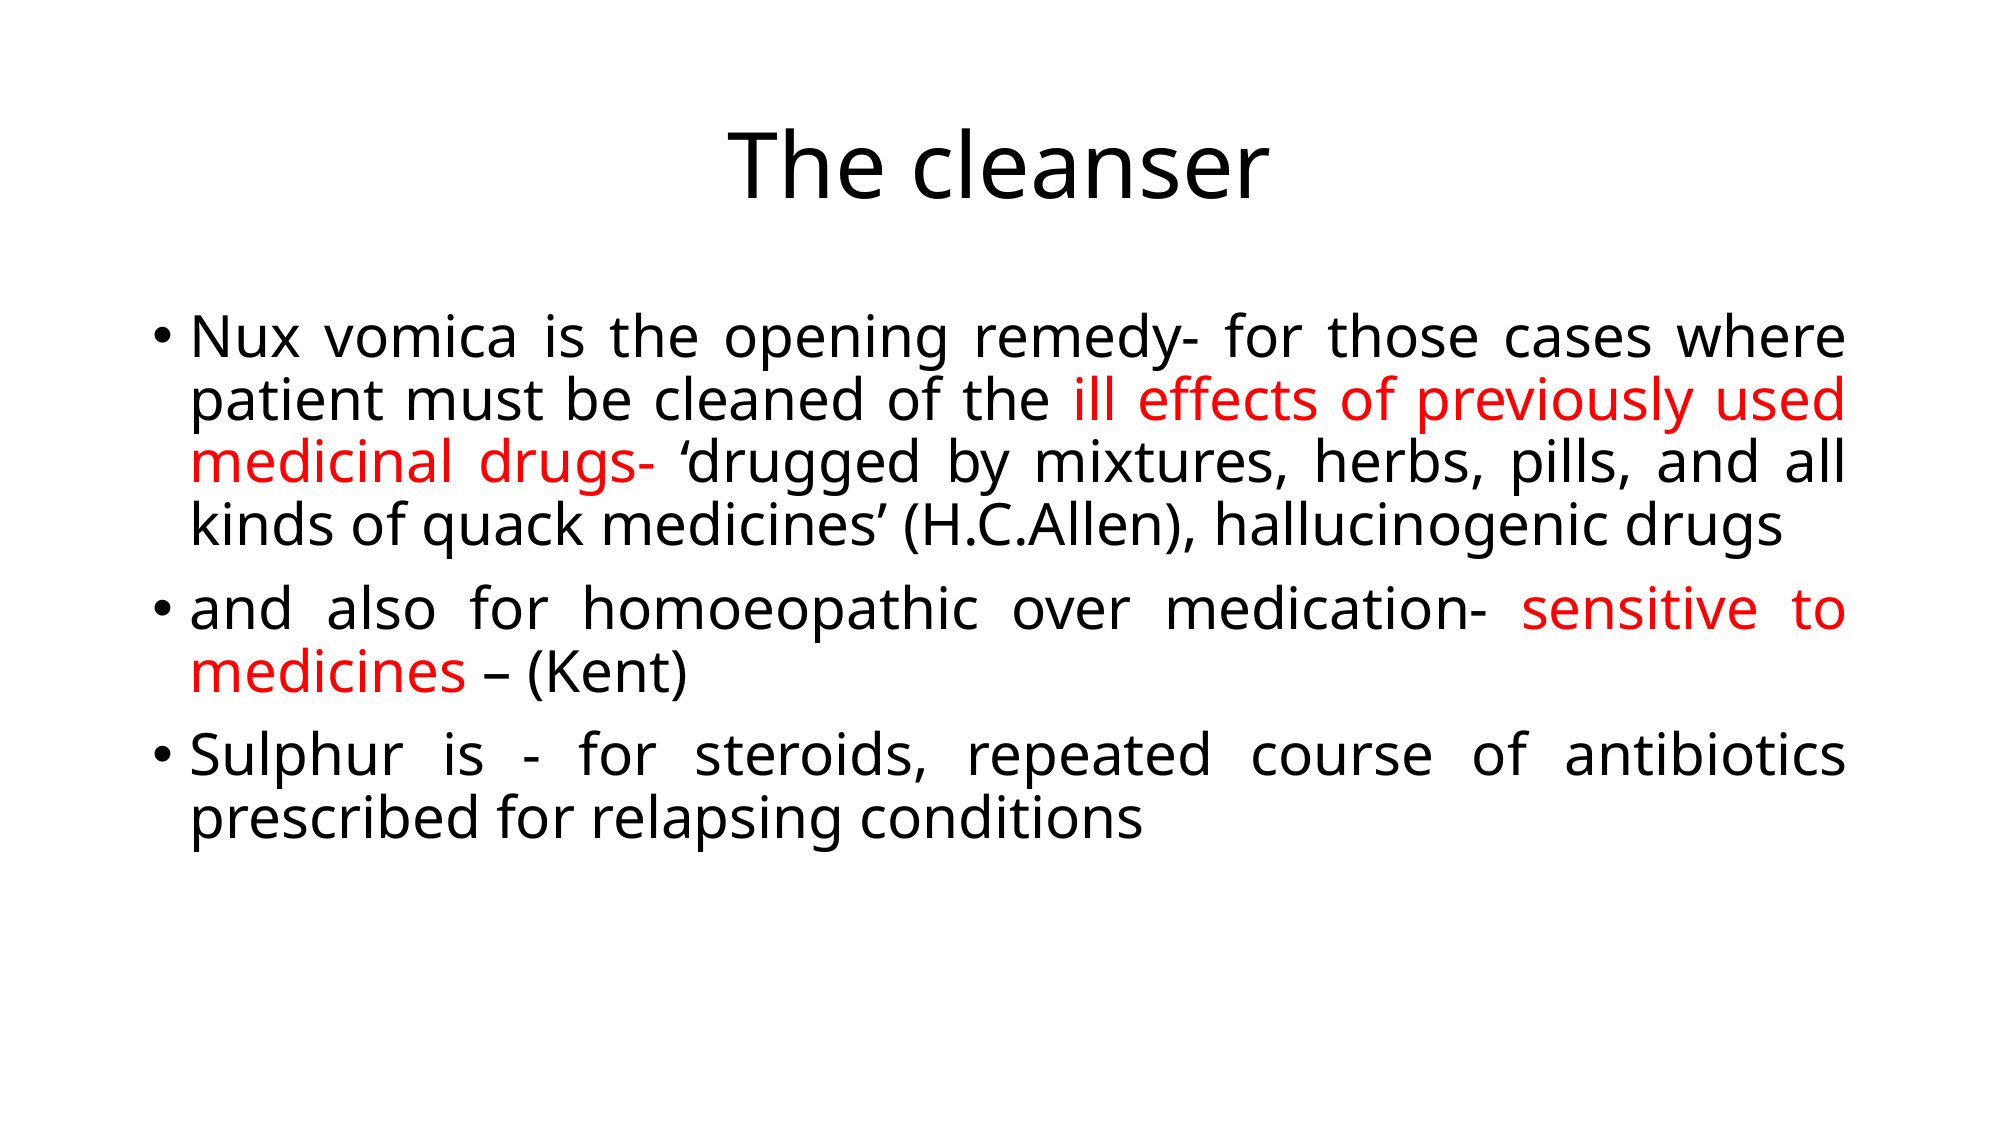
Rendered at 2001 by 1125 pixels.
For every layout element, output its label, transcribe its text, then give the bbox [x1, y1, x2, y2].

list Nux vomica is the opening remedy- for those cases where patient must be cleaned of the ill effects of previously used medicinal drugs- ‘drugged by mixtures, herbs, pills, and all kinds of quack medicines’ (H.C.Allen), hallucinogenic drugs and also for homoeopathic over medication- sensitive to medicines – (Kent) Sulphur is - for steroids, repeated course of antibiotics prescribed for relapsing conditions [137, 299, 1863, 1014]
title The cleanser [137, 59, 1863, 278]
